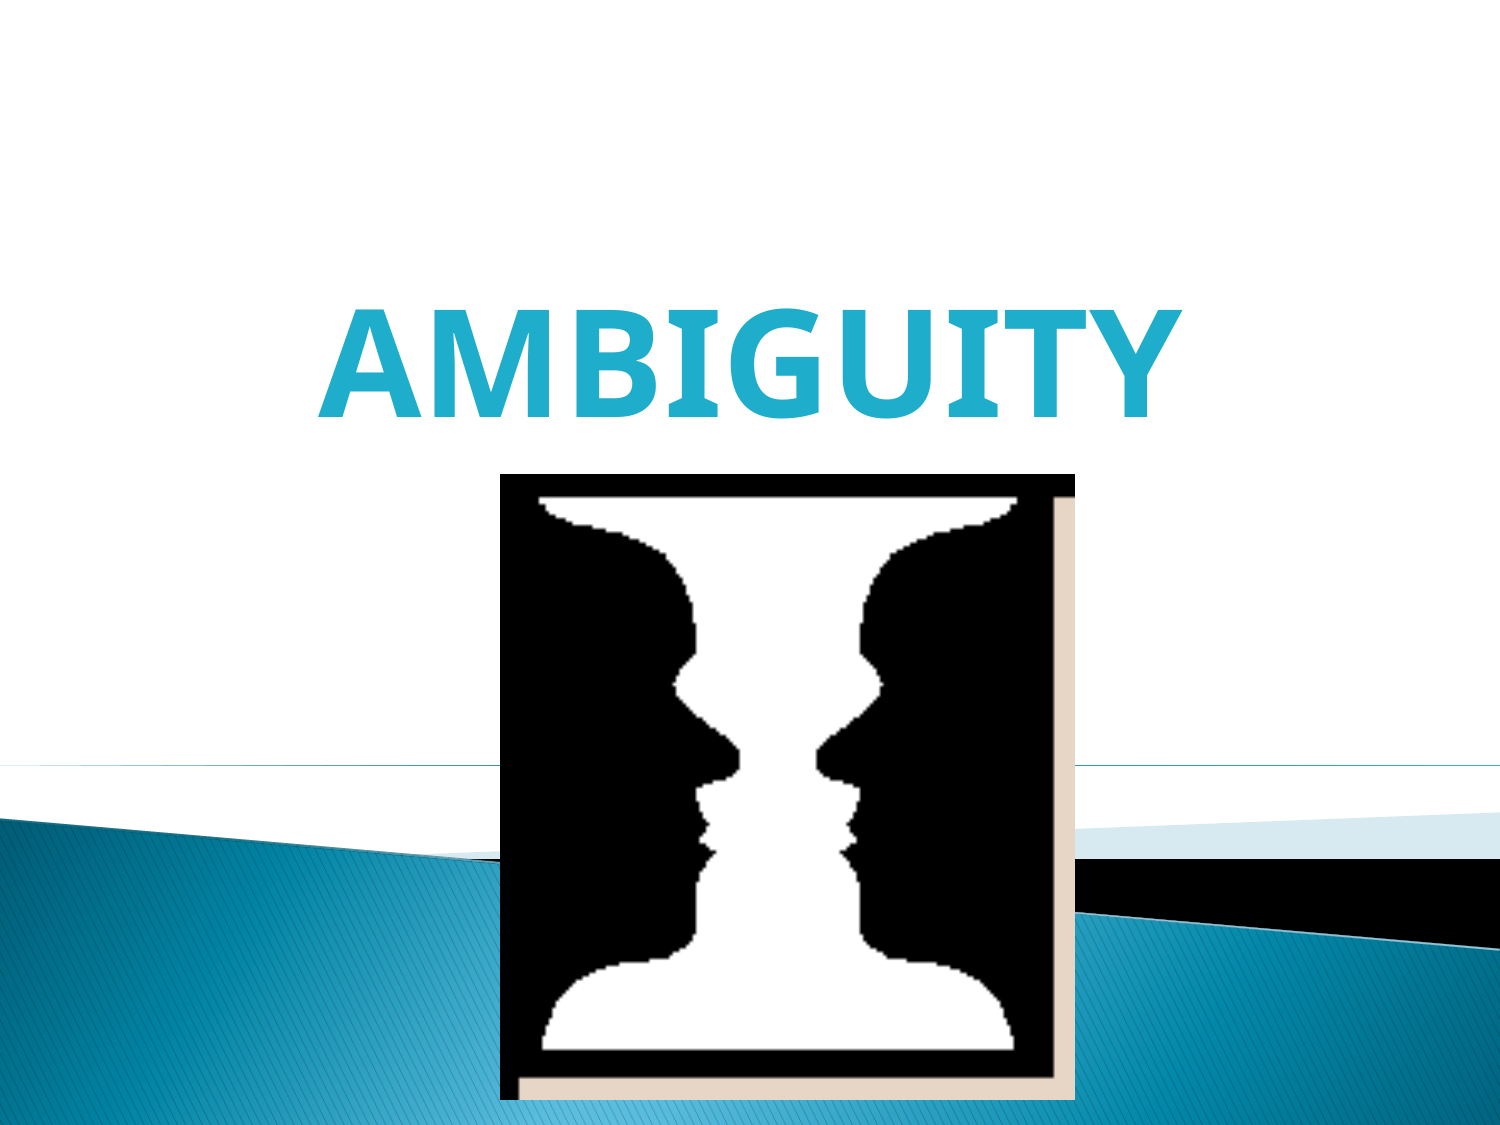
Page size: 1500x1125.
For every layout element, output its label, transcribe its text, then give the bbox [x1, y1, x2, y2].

picture [0, 474, 1500, 1125]
title AMBIGUITY [113, 75, 1388, 455]
